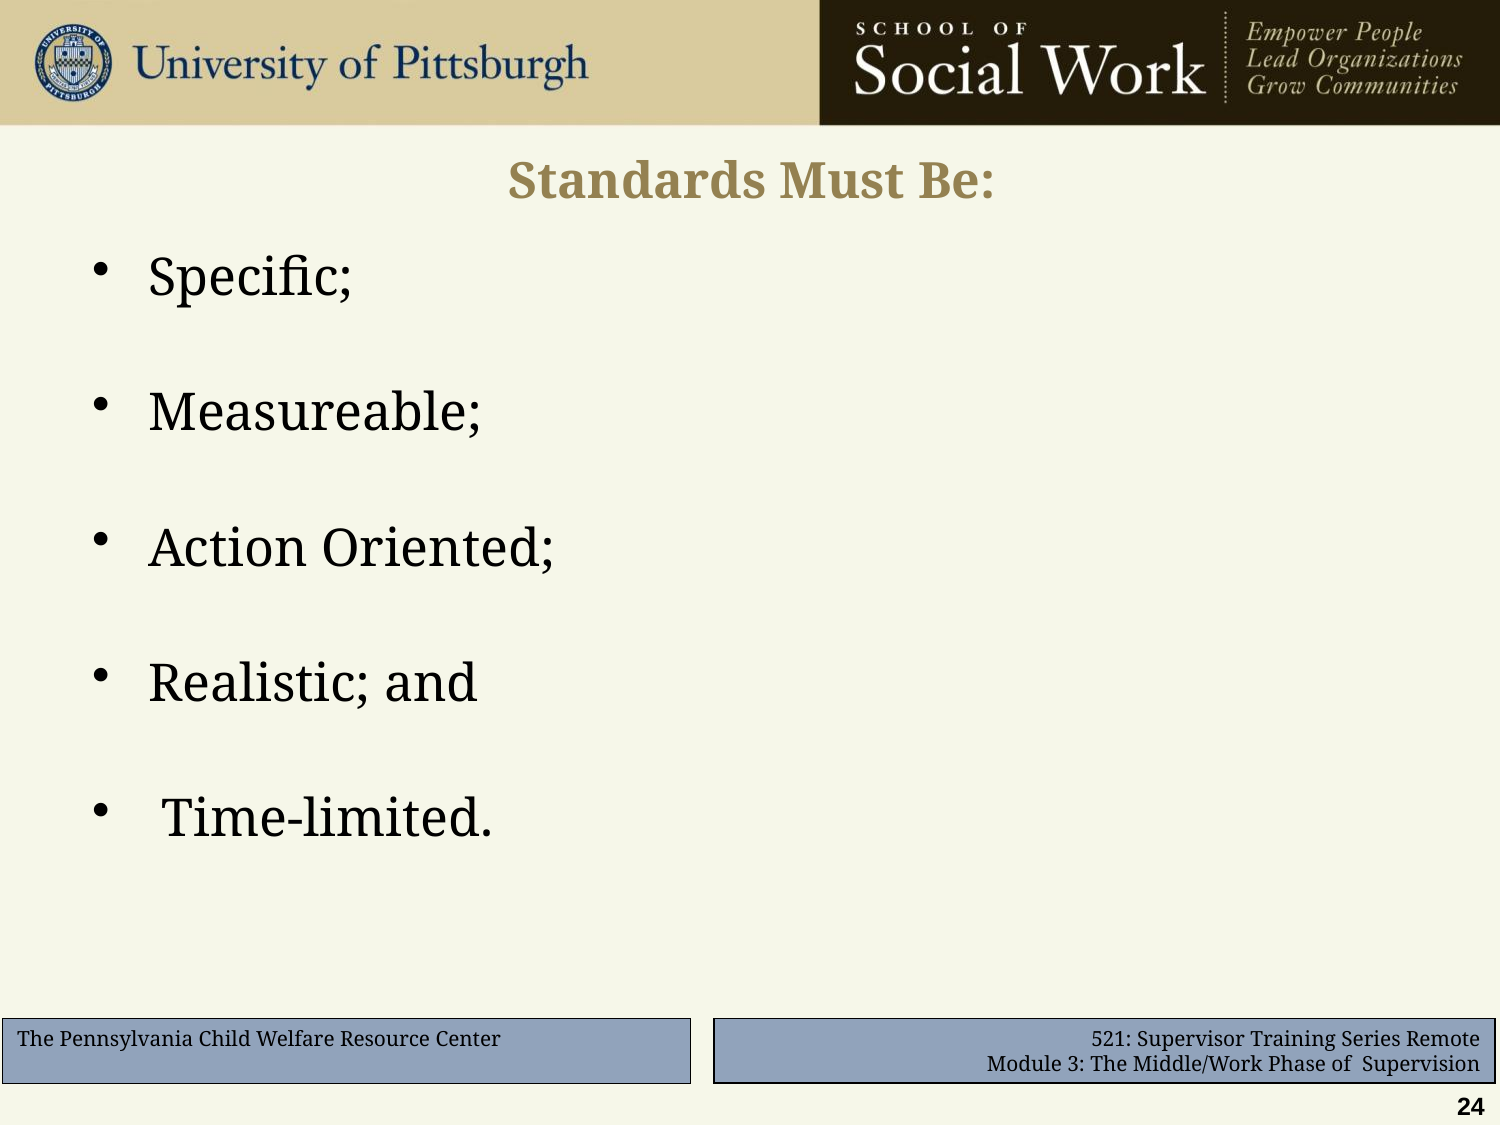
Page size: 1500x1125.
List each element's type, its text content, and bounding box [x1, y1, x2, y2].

slide_number 24 [1212, 1085, 1500, 1125]
picture [0, 0, 1500, 1125]
title Standards Must Be: [77, 130, 1428, 228]
list Specific; Measureable; Action Oriented; Realistic; and Time-limited. [77, 235, 1431, 1013]
